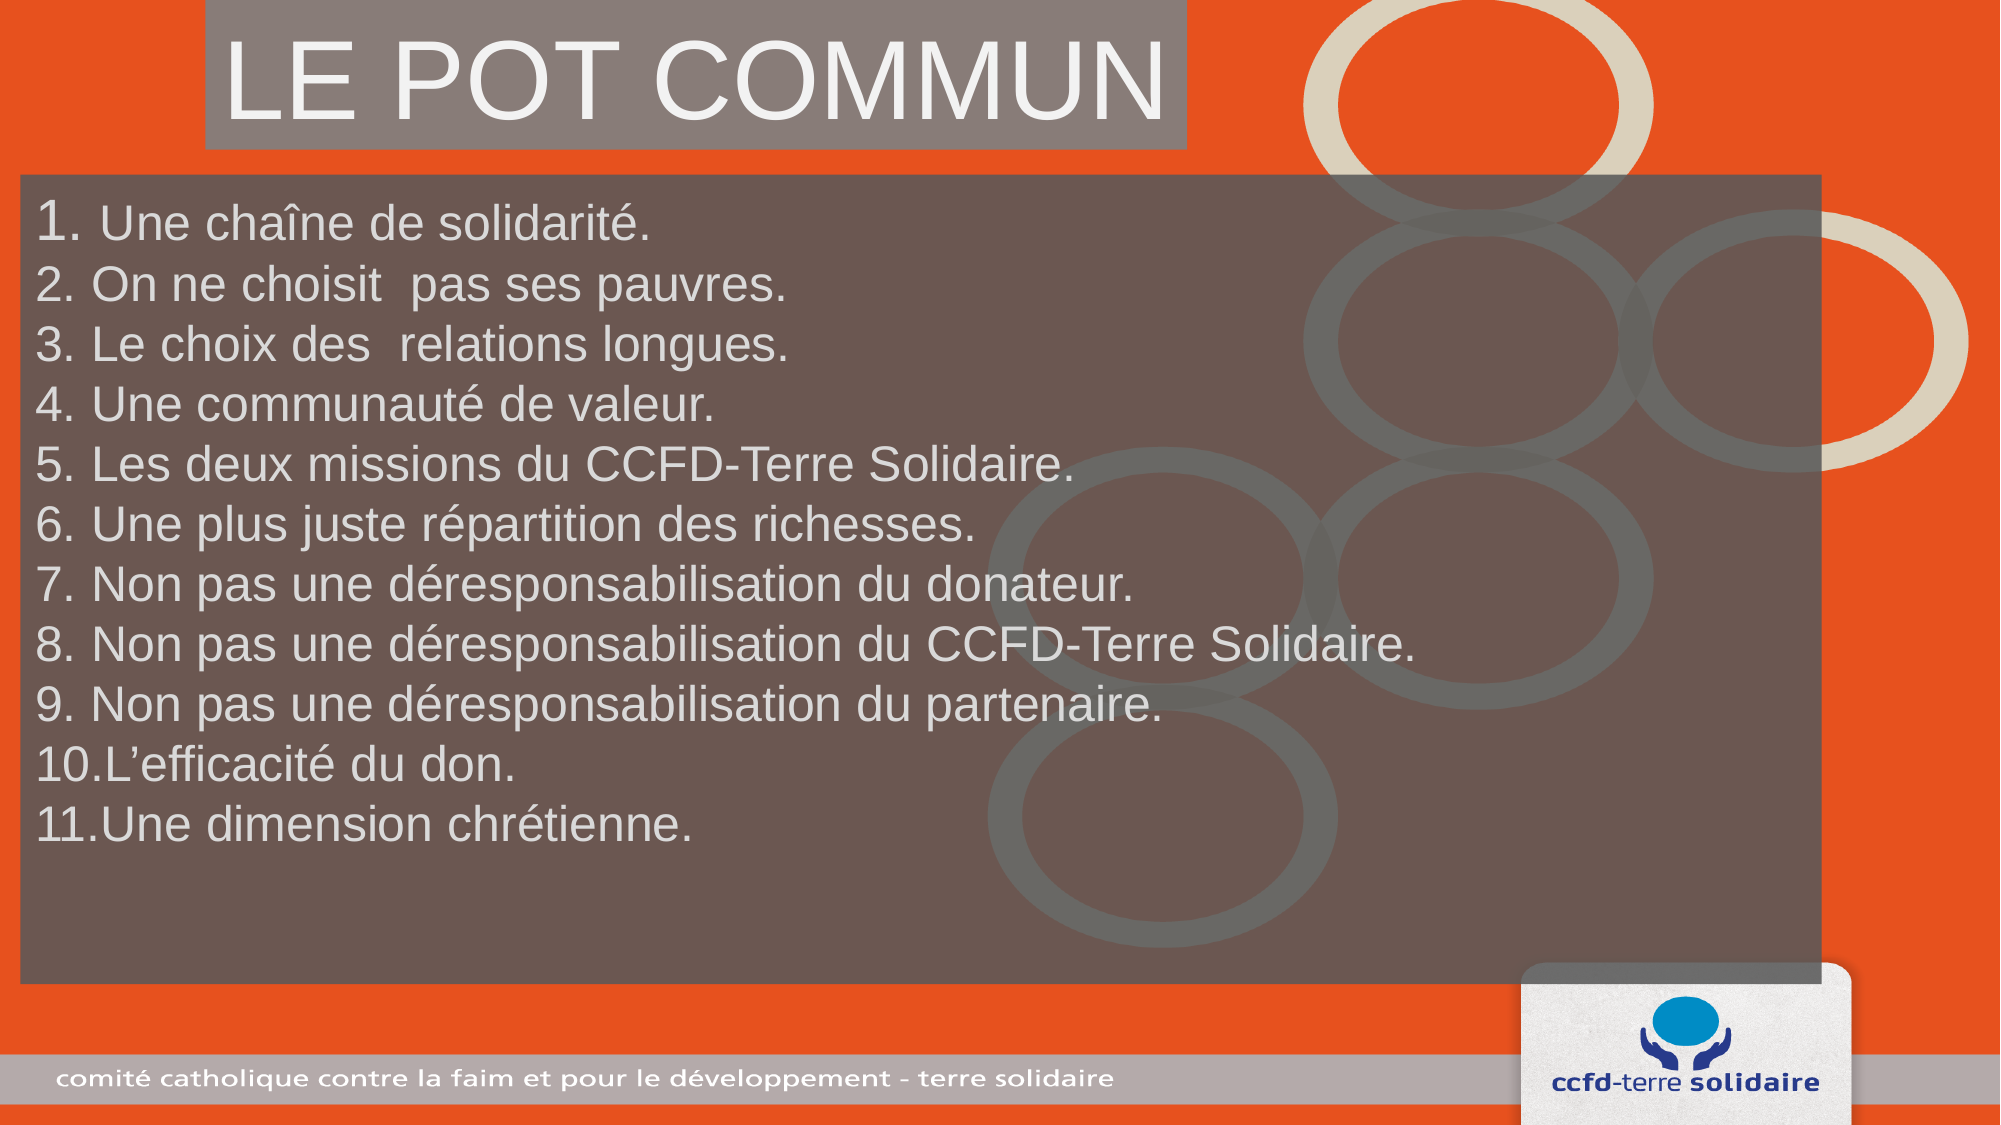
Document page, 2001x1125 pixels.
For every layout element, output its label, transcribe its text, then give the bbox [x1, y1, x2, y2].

text_box 1. Une chaîne de solidarité. On ne choisit pas ses pauvres. Le choix des relations longues. Une communauté de valeur. Les deux missions du CCFD-Terre Solidaire. Une plus juste répartition des richesses. Non pas une déresponsabilisation du donateur. Non pas une déresponsabilisation du CCFD-Terre Solidaire. 9. Non pas une déresponsabilisation du partenaire. 10.L’efficacité du don. 11.Une dimension chrétienne. [20, 174, 1822, 985]
text_box LE POT COMMUN [205, 0, 1188, 150]
picture [0, 0, 2000, 1125]
